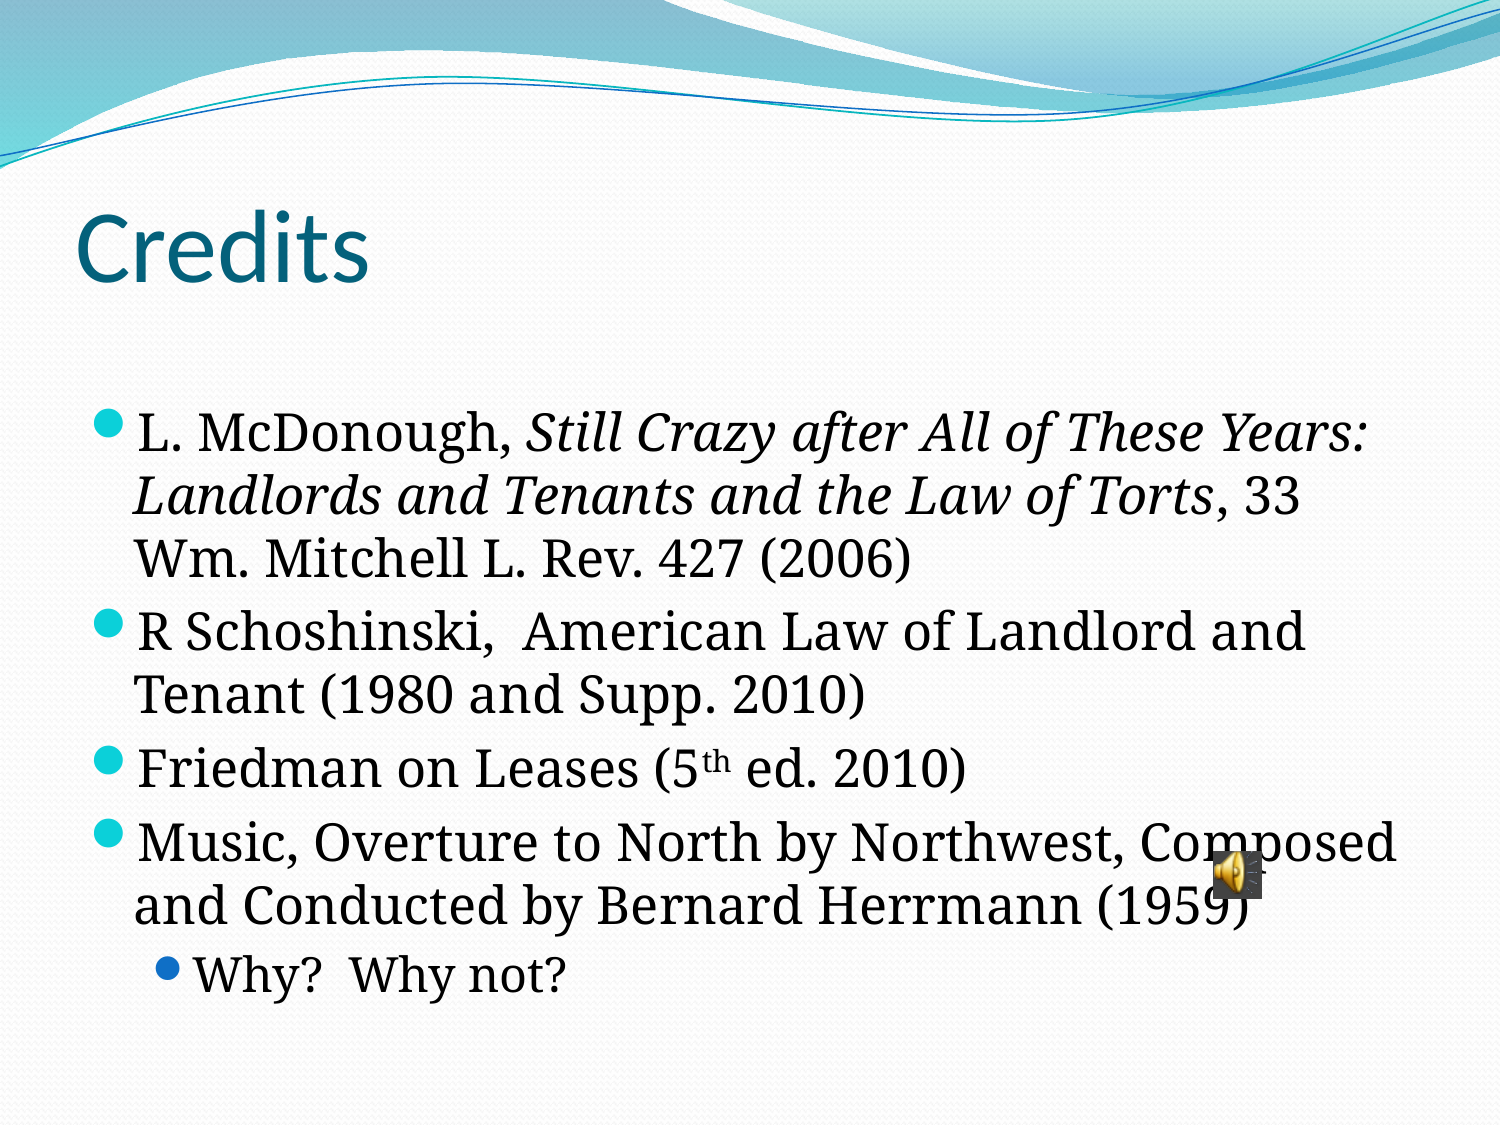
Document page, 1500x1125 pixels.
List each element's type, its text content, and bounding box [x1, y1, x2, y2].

picture [1212, 849, 1263, 901]
title Credits [75, 115, 1425, 303]
list L. McDonough, Still Crazy after All of These Years: Landlords and Tenants and the Law of Torts, 33 Wm. Mitchell L. Rev. 427 (2006) R Schoshinski, American Law of Landlord and Tenant (1980 and Supp. 2010) Friedman on Leases (5th ed. 2010) Music, Overture to North by Northwest, Composed and Conducted by Bernard Herrmann (1959) Why? Why not? [75, 317, 1425, 1038]
